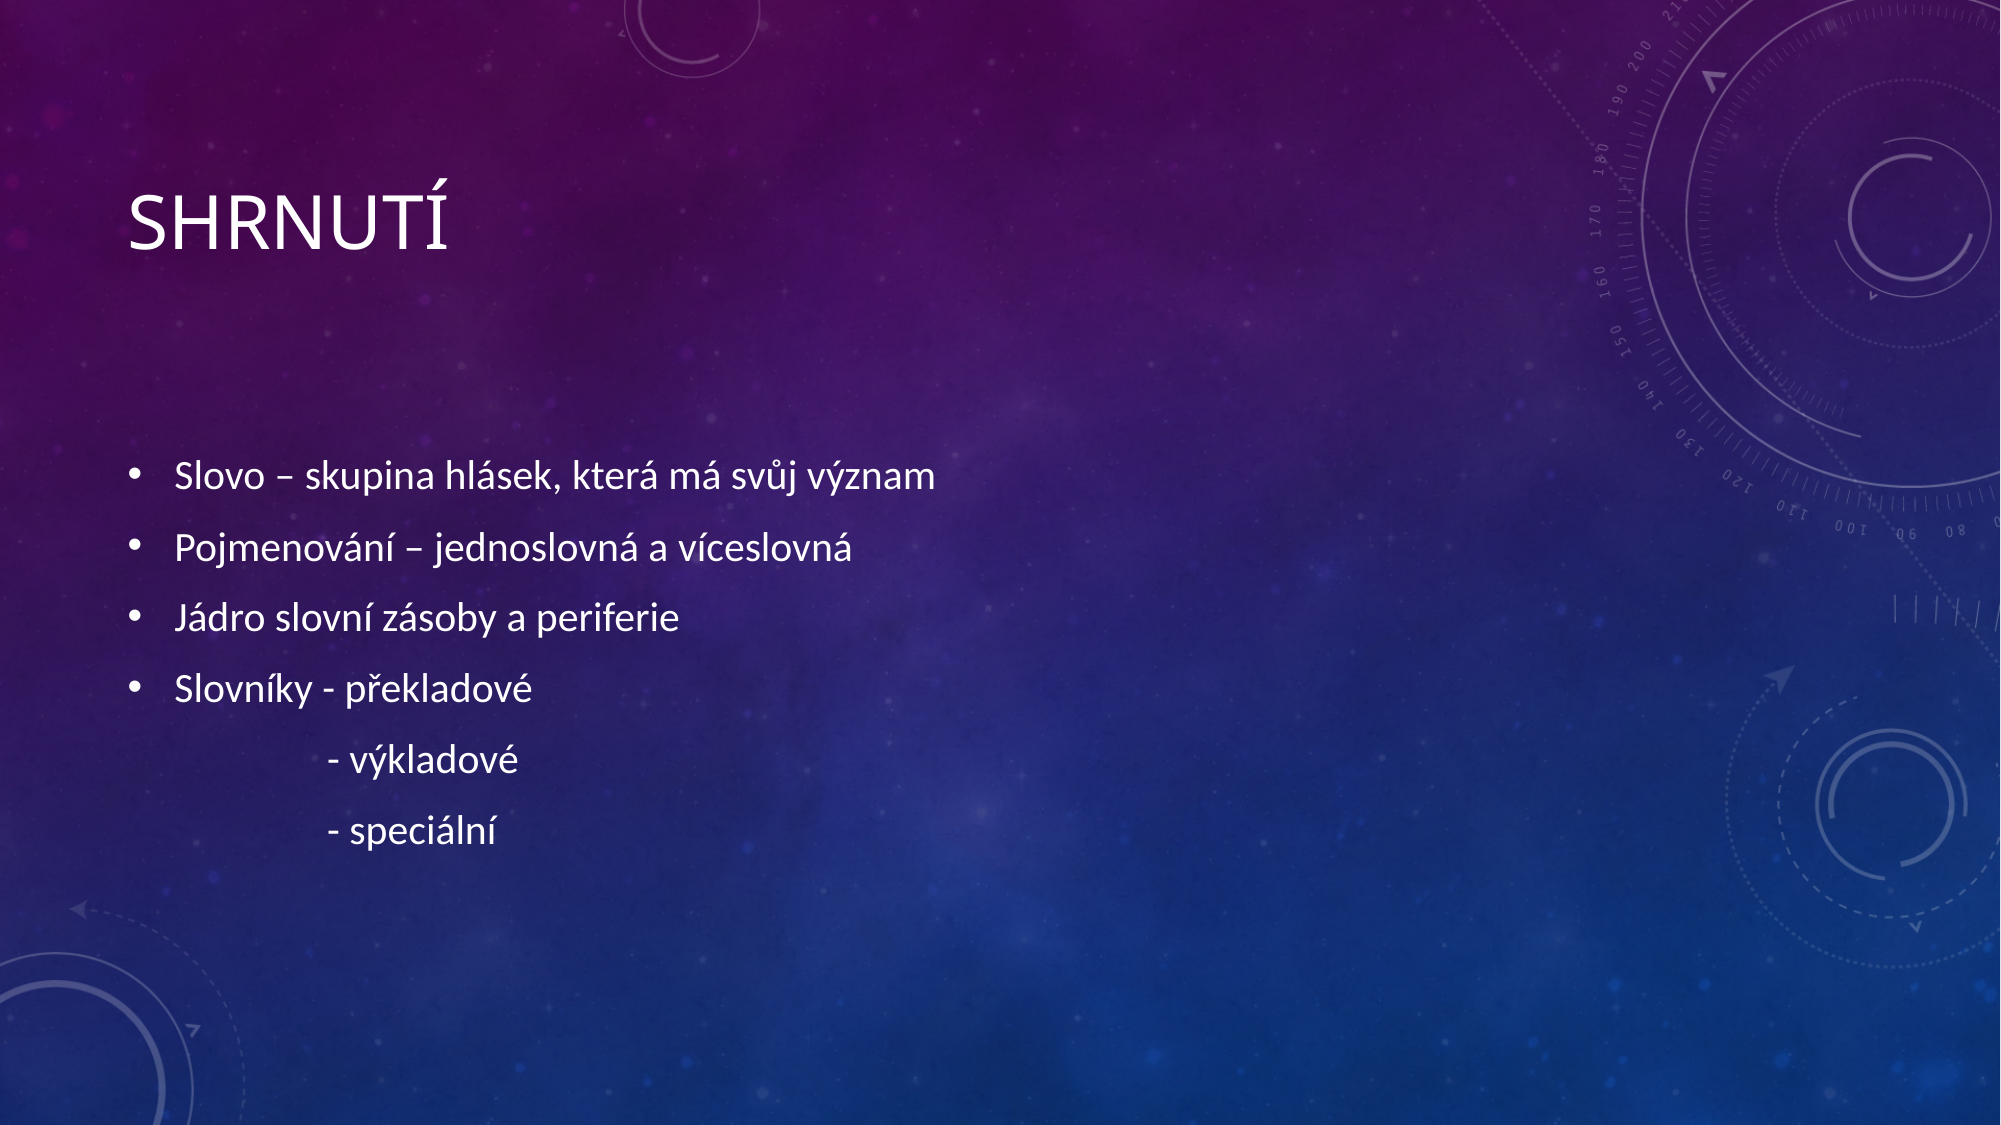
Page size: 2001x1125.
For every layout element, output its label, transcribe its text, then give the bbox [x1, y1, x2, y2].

title Shrnutí [112, 99, 1775, 339]
picture [0, 0, 2001, 1125]
list Slovo – skupina hlásek, která má svůj význam Pojmenování – jednoslovná a víceslovná Jádro slovní zásoby a periferie Slovníky - překladové - výkladové - speciální [112, 351, 1775, 950]
